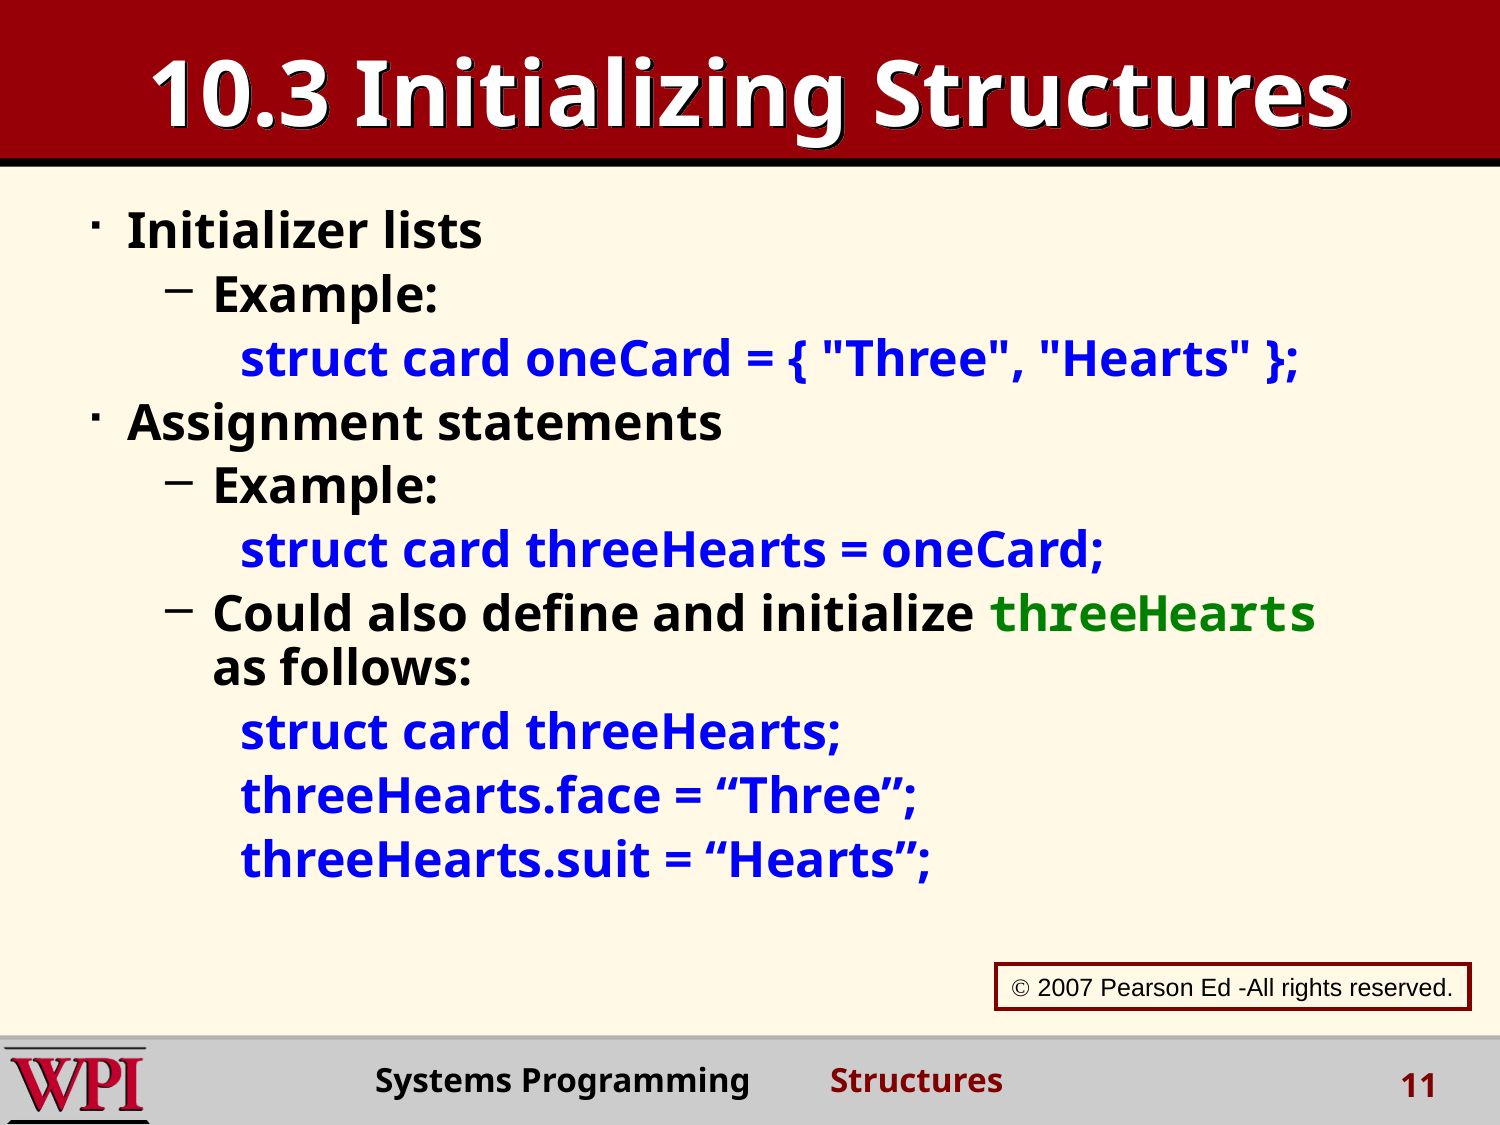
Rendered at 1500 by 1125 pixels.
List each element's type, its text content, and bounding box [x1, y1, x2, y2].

picture [0, 0, 1500, 158]
picture [0, 1040, 1500, 1125]
footer Systems Programming Structures [359, 1051, 1200, 1118]
list Initializer lists Example: struct card oneCard = { "Three", "Hearts" }; Assignment statements Example: struct card threeHearts = oneCard; Could also define and initialize threeHearts as follows: struct card threeHearts; threeHearts.face = “Three”; threeHearts.suit = “Hearts”; [74, 197, 1388, 989]
text_box  2007 Pearson Ed -All rights reserved. [996, 964, 1470, 1009]
slide_number 11 [1344, 1056, 1495, 1095]
picture [0, 167, 1500, 1035]
title 10.3 Initializing Structures [29, 18, 1471, 150]
